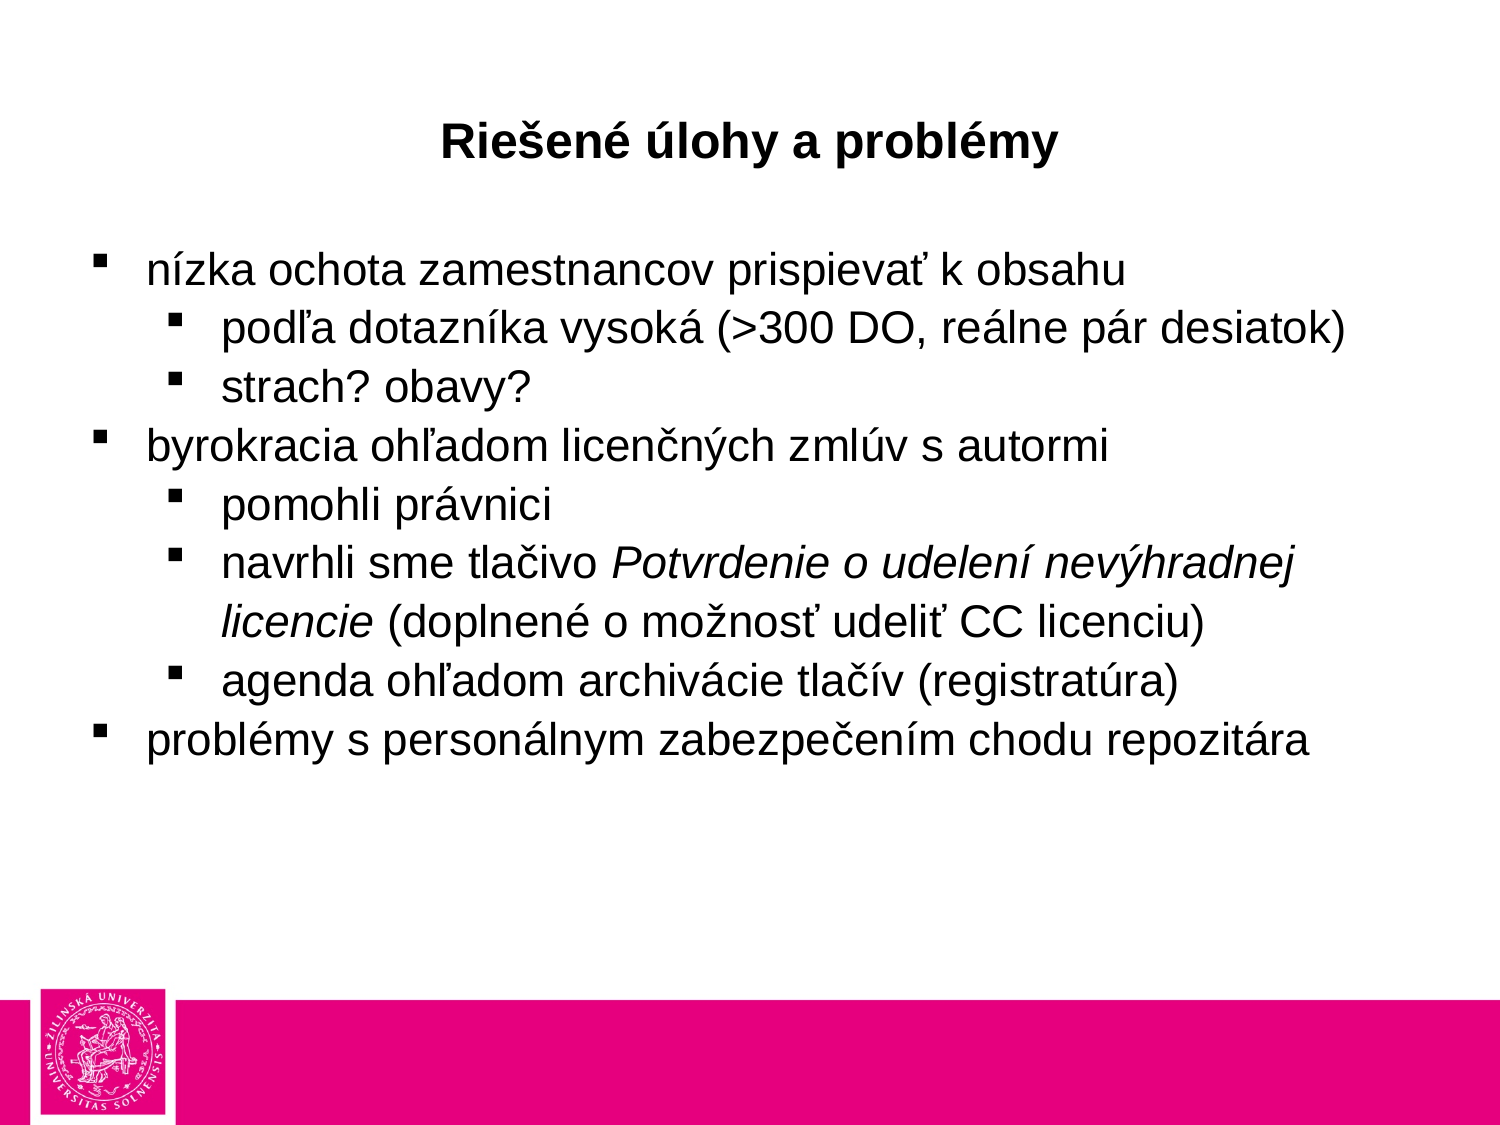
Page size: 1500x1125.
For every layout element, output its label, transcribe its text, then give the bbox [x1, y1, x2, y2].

picture [0, 0, 1500, 1125]
text_box nízka ochota zamestnancov prispievať k obsahu podľa dotazníka vysoká (>300 DO, reálne pár desiatok) strach? obavy? byrokracia ohľadom licenčných zmlúv s autormi pomohli právnici navrhli sme tlačivo Potvrdenie o udelení nevýhradnej licencie (doplnené o možnosť udeliť CC licenciu) agenda ohľadom archivácie tlačív (registratúra) problémy s personálnym zabezpečením chodu repozitára [74, 227, 1425, 772]
title Riešené úlohy a problémy [75, 45, 1425, 233]
